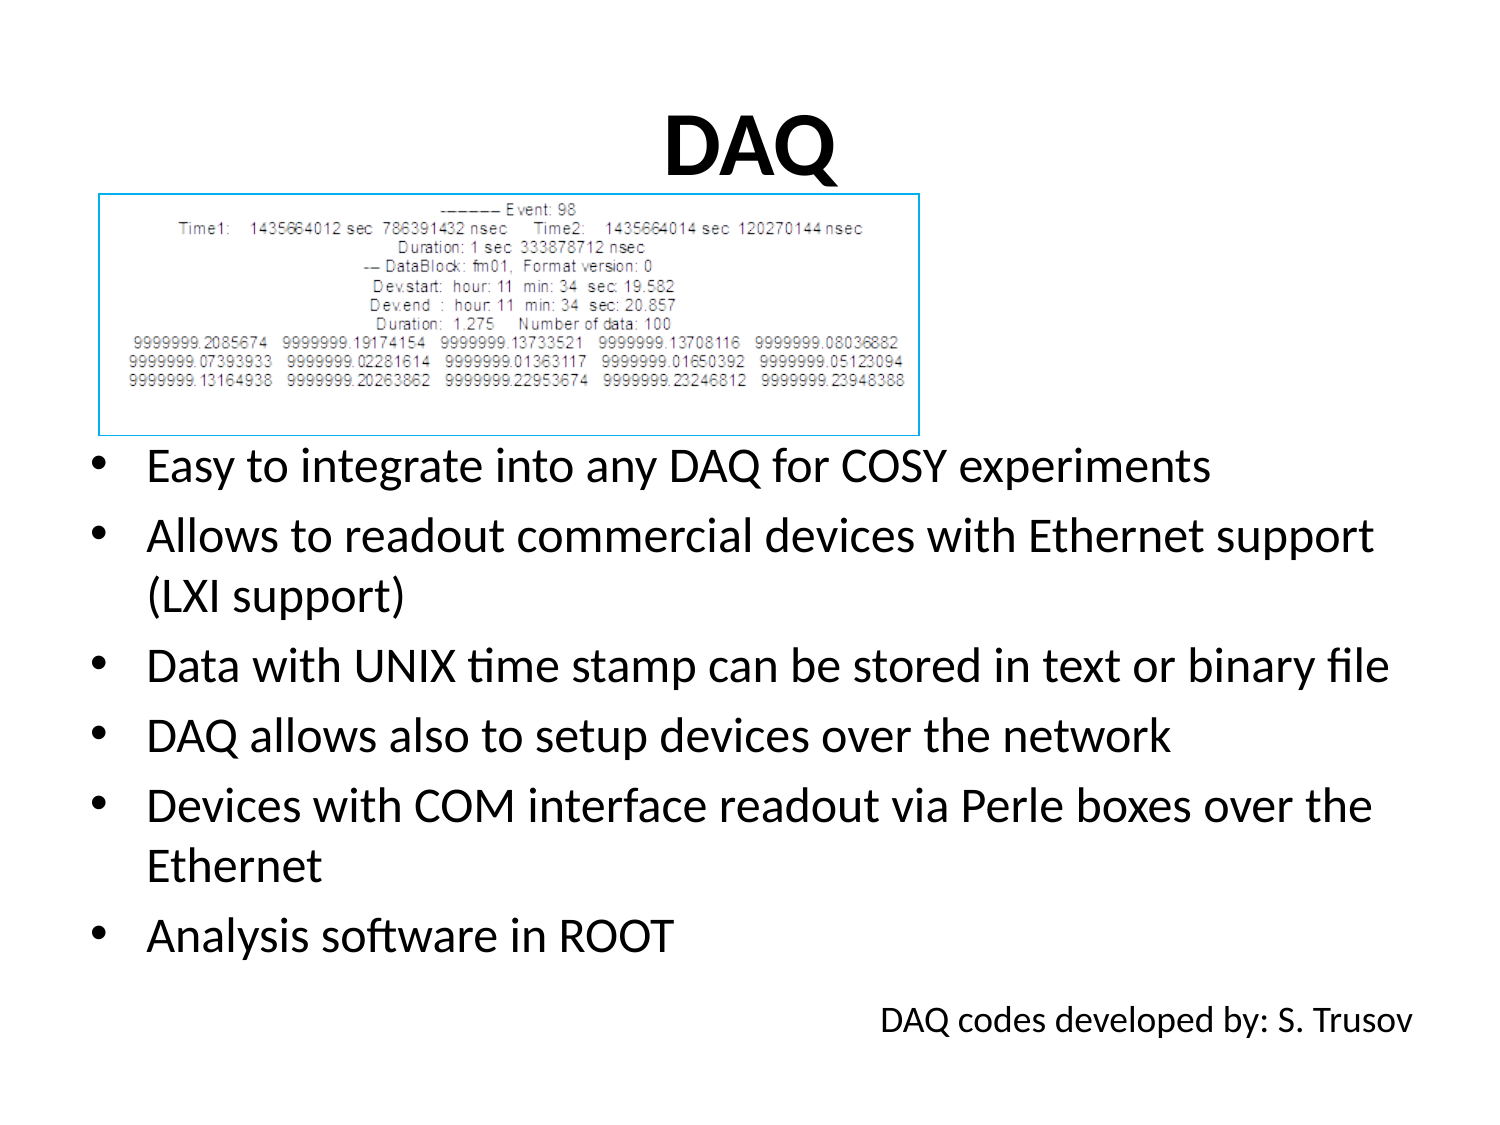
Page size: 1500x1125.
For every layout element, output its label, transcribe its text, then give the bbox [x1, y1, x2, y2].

picture [101, 196, 917, 434]
text_box DAQ codes developed by: S. Trusov [865, 987, 1429, 1048]
list Easy to integrate into any DAQ for COSY experiments Allows to readout commercial devices with Ethernet support (LXI support) Data with UNIX time stamp can be stored in text or binary file DAQ allows also to setup devices over the network Devices with COM interface readout via Perle boxes over the Ethernet Analysis software in ROOT [75, 425, 1450, 1023]
title DAQ [75, 45, 1425, 233]
